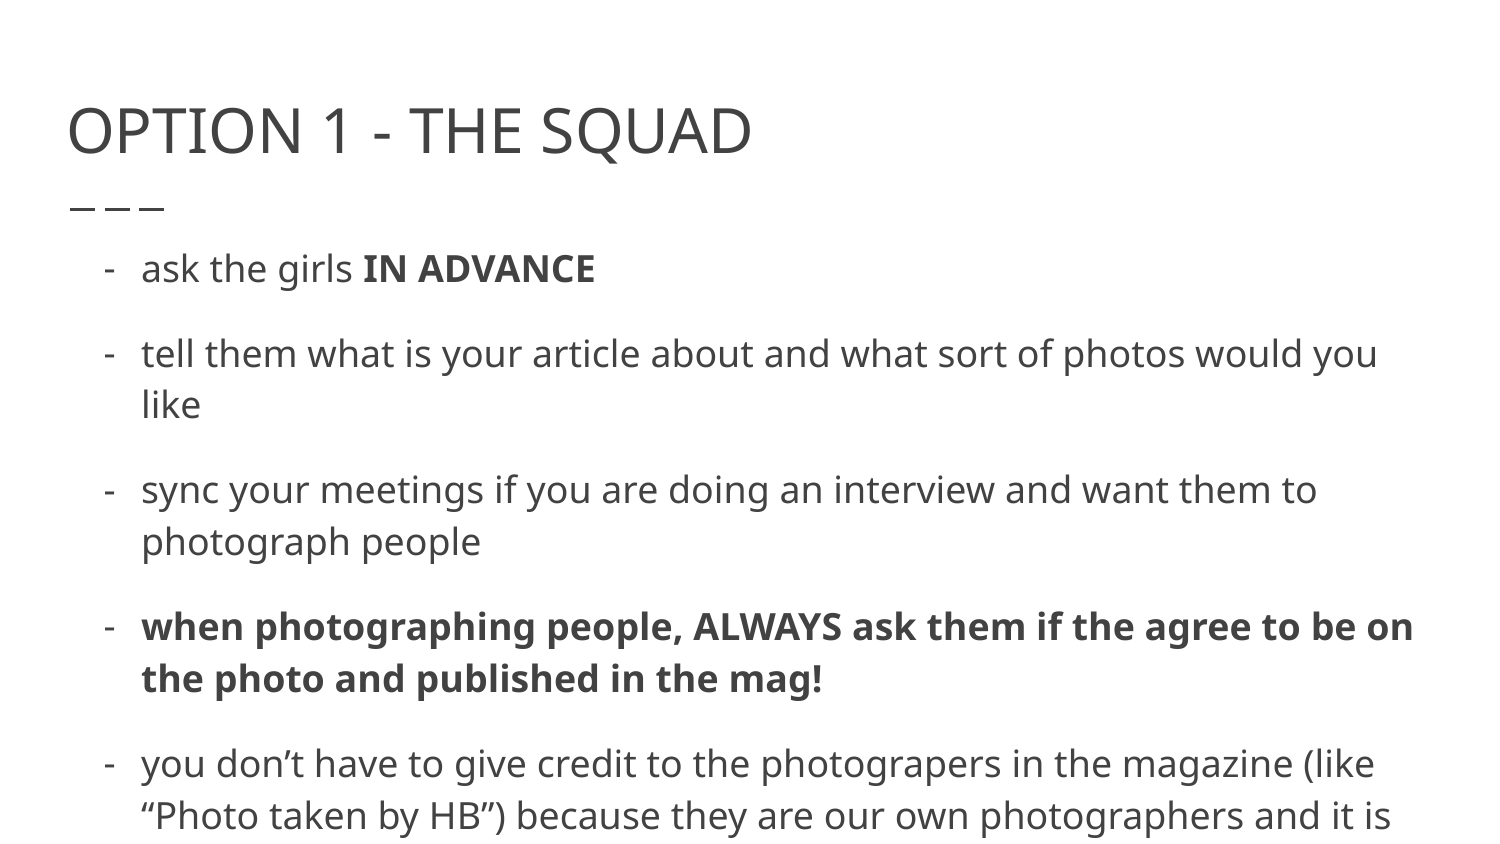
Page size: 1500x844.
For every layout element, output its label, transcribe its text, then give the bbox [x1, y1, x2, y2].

list ask the girls IN ADVANCE tell them what is your article about and what sort of photos would you like sync your meetings if you are doing an interview and want them to photograph people when photographing people, ALWAYS ask them if the agree to be on the photo and published in the mag! you don’t have to give credit to the photograpers in the magazine (like “Photo taken by HB”) because they are our own photographers and it is stated at the first page of the mag [51, 222, 1449, 820]
title OPTION 1 - THE SQUAD [51, 61, 1449, 182]
